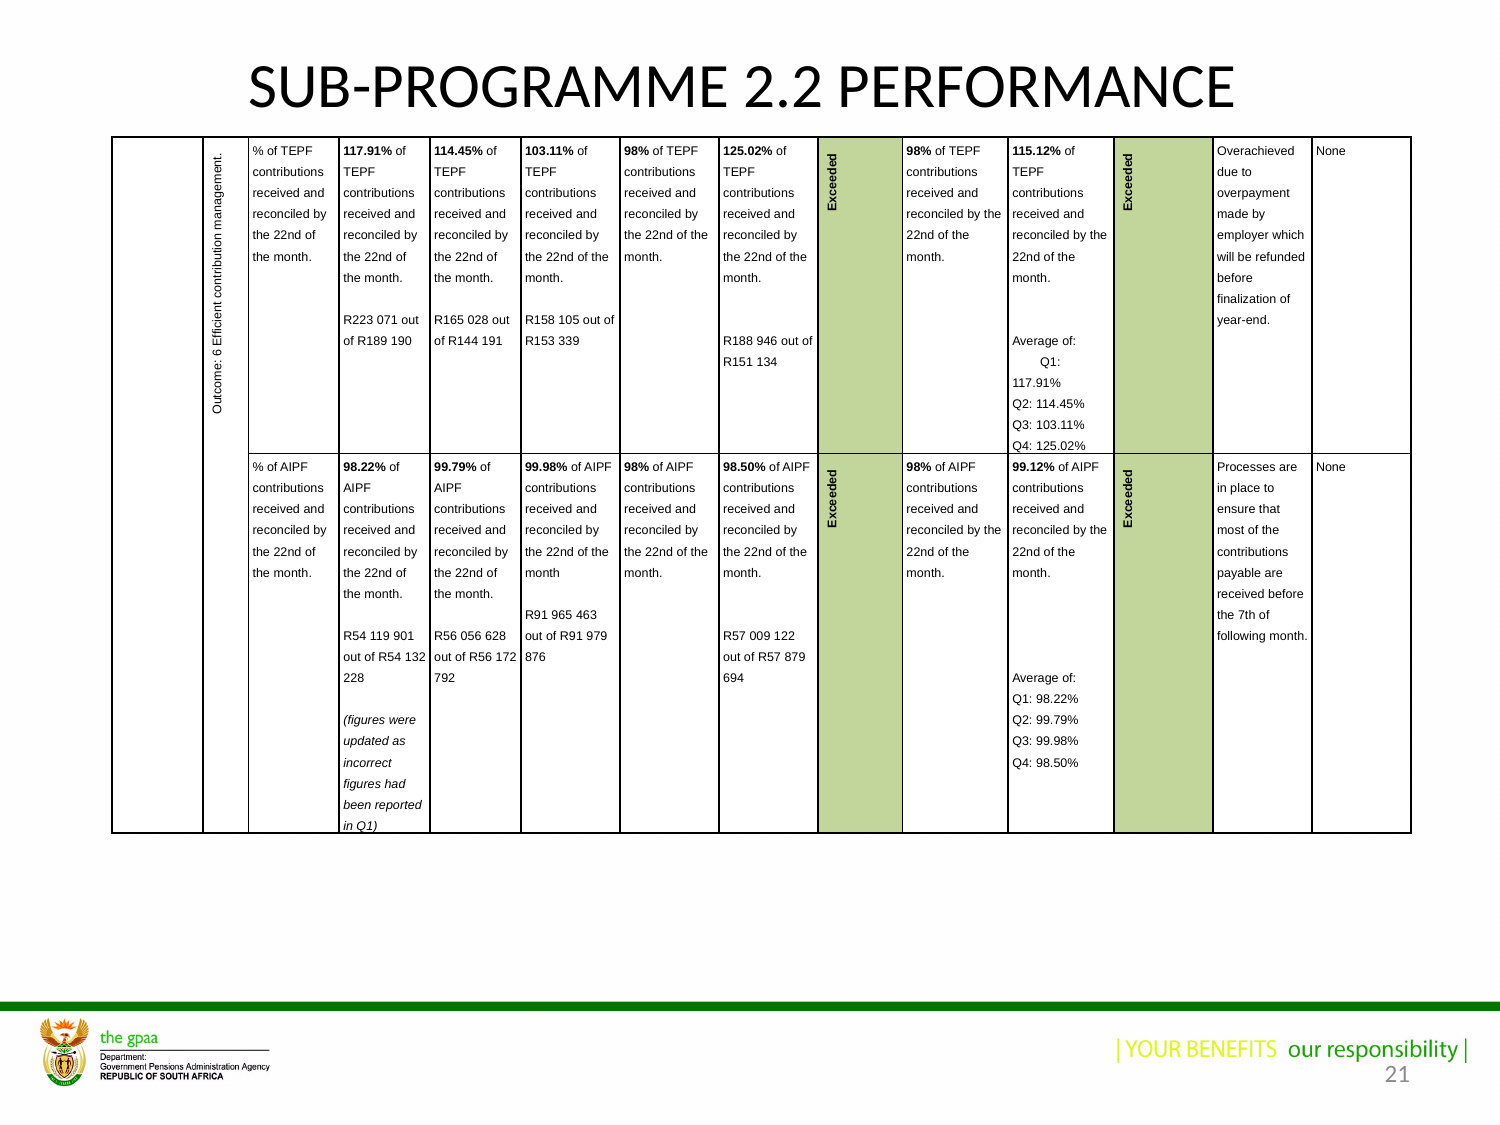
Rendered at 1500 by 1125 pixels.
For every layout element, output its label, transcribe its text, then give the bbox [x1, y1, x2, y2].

table_header None [1313, 138, 1410, 453]
table_header 103.11% of TEPF contributions received and reconciled by the 22nd of the month. R158 105 out of R153 339 [522, 138, 619, 453]
table_cell 98.50% of AIPF contributions received and reconciled by the 22nd of the month. R57 009 122 out of R57 879 694 [720, 454, 817, 832]
table_header Overachieved due to overpayment made by employer which will be refunded before finalization of year-end. [1214, 138, 1311, 453]
table_cell 98% of AIPF contributions received and reconciled by the 22nd of the month. [621, 454, 718, 832]
table_cell 98% of AIPF contributions received and reconciled by the 22nd of the month. [903, 454, 1007, 832]
table_header Exceeded [819, 138, 902, 453]
picture [0, 0, 1500, 1125]
table_header 98% of TEPF contributions received and reconciled by the 22nd of the month. [621, 138, 718, 453]
table_header 125.02% of TEPF contributions received and reconciled by the 22nd of the month. R188 946 out of R151 134 [720, 138, 817, 453]
table_cell 99.98% of AIPF contributions received and reconciled by the 22nd of the month R91 965 463 out of R91 979 876 [522, 454, 619, 832]
table_header Outcome: 6 Efficient contribution management. [204, 138, 248, 832]
table_header 114.45% of TEPF contributions received and reconciled by the 22nd of the month. R165 028 out of R144 191 [431, 138, 520, 453]
table_cell Exceeded [1115, 454, 1212, 832]
table_header 117.91% of TEPF contributions received and reconciled by the 22nd of the month. R223 071 out of R189 190 [340, 138, 429, 453]
table_header 115.12% of TEPF contributions received and reconciled by the 22nd of the month. Average of: Q1: 117.91% Q2: 114.45% Q3: 103.11% Q4: 125.02% [1009, 138, 1113, 453]
table_cell Exceeded [819, 454, 902, 832]
table_header % of TEPF contributions received and reconciled by the 22nd of the month. [249, 138, 338, 453]
table_cell Processes are in place to ensure that most of the contributions payable are received before the 7th of following month. [1214, 454, 1311, 832]
table_cell None [1313, 454, 1410, 832]
slide_number 21 [1074, 1042, 1425, 1103]
table_header Exceeded [1115, 138, 1212, 453]
table_cell % of AIPF contributions received and reconciled by the 22nd of the month. [249, 454, 338, 832]
table_header 98% of TEPF contributions received and reconciled by the 22nd of the month. [903, 138, 1007, 453]
table_cell 99.12% of AIPF contributions received and reconciled by the 22nd of the month. Average of: Q1: 98.22% Q2: 99.79% Q3: 99.98% Q4: 98.50% [1009, 454, 1113, 832]
table_cell 99.79% of AIPF contributions received and reconciled by the 22nd of the month. R56 056 628 out of R56 172 792 [431, 454, 520, 832]
table_header [113, 138, 202, 832]
table_cell 98.22% of AIPF contributions received and reconciled by the 22nd of the month. R54 119 901 out of R54 132 228 (figures were updated as incorrect figures had been reported in Q1) [340, 454, 429, 832]
title SUB-PROGRAMME 2.2 PERFORMANCE [75, 35, 1425, 128]
